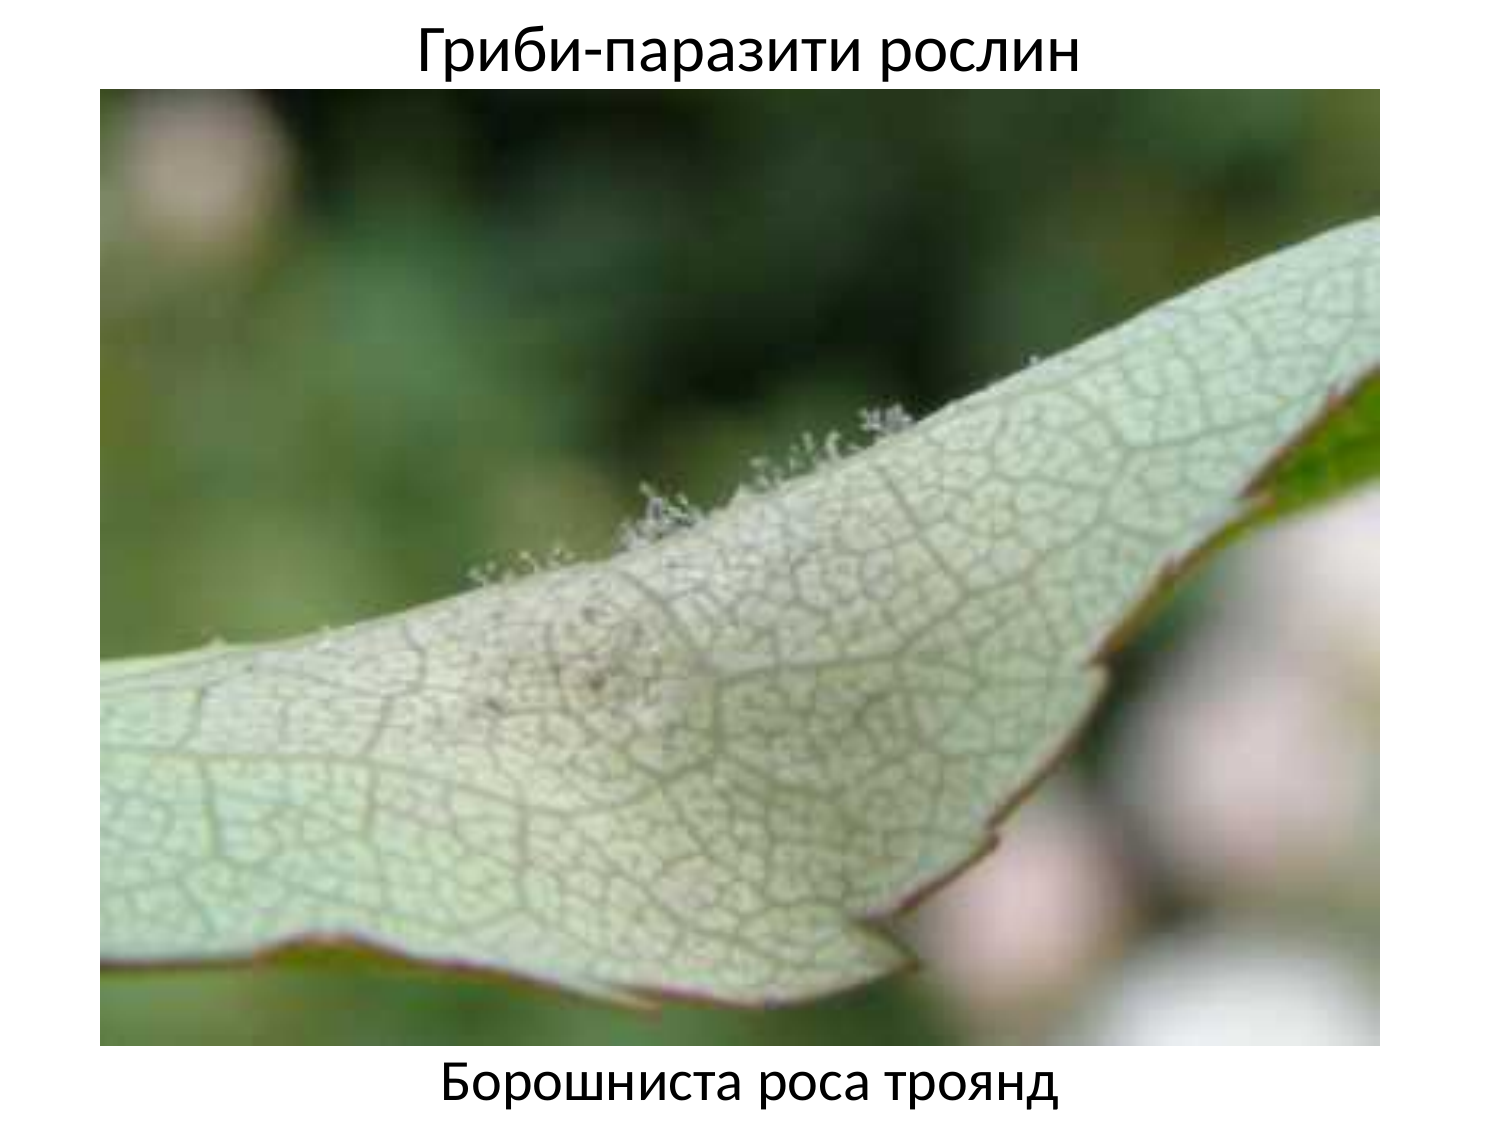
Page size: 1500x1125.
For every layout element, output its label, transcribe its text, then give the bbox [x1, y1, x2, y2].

list Борошниста роса троянд [75, 1035, 1425, 1125]
picture [100, 89, 1381, 1047]
title Гриби-паразити рослин [75, 0, 1425, 90]
